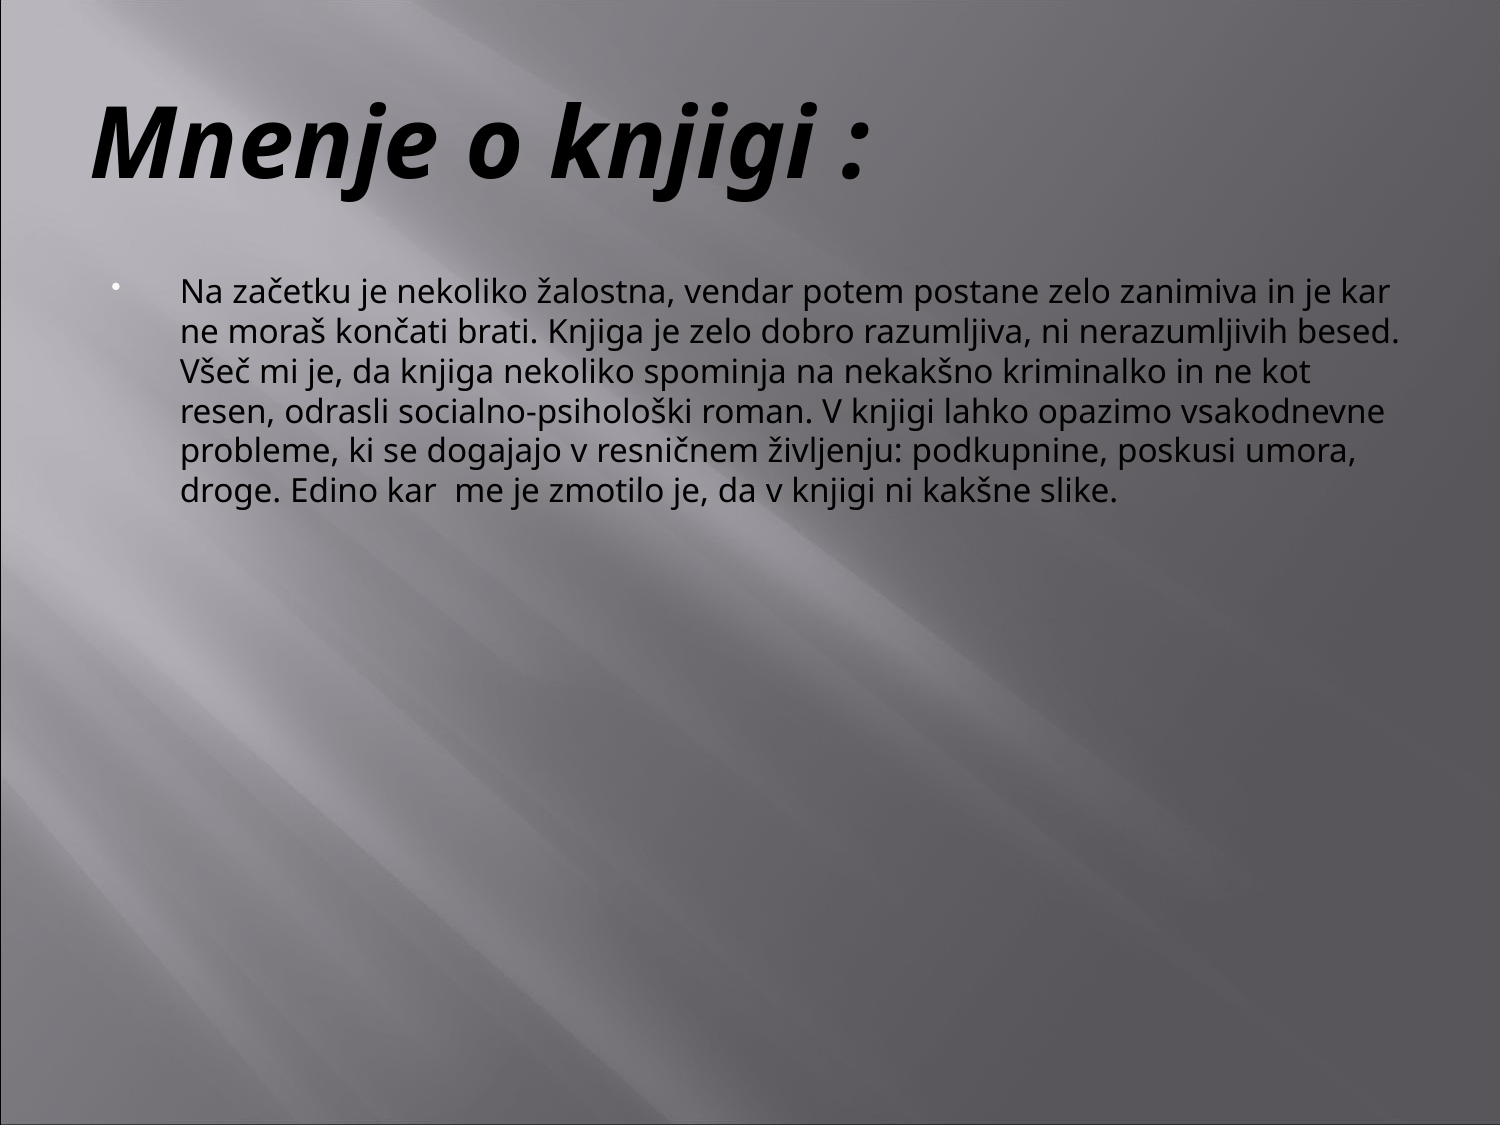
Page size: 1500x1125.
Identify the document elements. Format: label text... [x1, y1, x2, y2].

title Mnenje o knjigi : [75, 45, 1425, 233]
picture [0, 0, 1500, 1125]
list Na začetku je nekoliko žalostna, vendar potem postane zelo zanimiva in je kar ne moraš končati brati. Knjiga je zelo dobro razumljiva, ni nerazumljivih besed. Všeč mi je, da knjiga nekoliko spominja na nekakšno kriminalko in ne kot resen, odrasli socialno-psihološki roman. V knjigi lahko opazimo vsakodnevne probleme, ki se dogajajo v resničnem življenju: podkupnine, poskusi umora, droge. Edino kar me je zmotilo je, da v knjigi ni kakšne slike. [75, 262, 1425, 1035]
